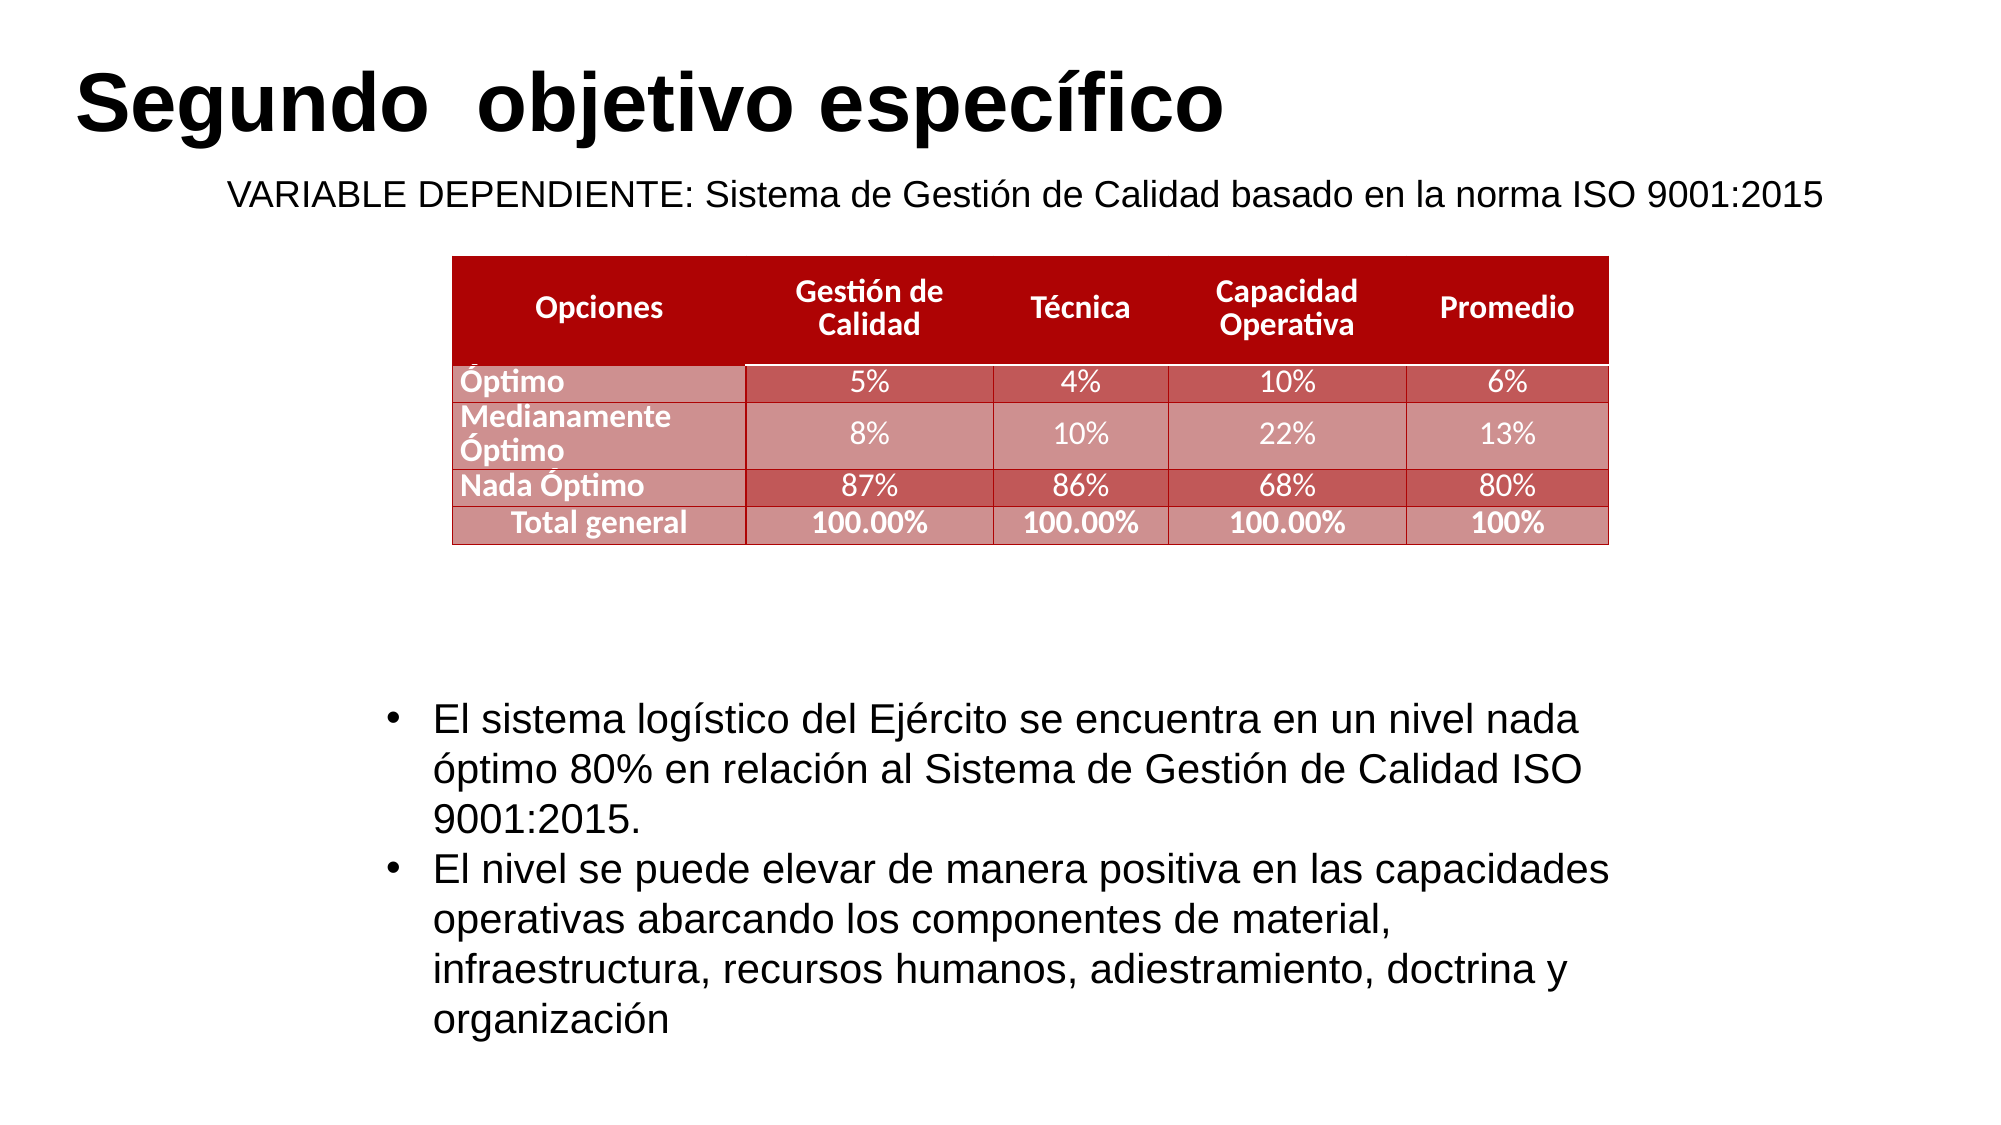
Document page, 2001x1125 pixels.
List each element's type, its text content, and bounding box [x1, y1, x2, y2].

table_cell Nada Óptimo [453, 470, 745, 506]
text_box El sistema logístico del Ejército se encuentra en un nivel nada óptimo 80% en relación al Sistema de Gestión de Calidad ISO 9001:2015. El nivel se puede elevar de manera positiva en las capacidades operativas abarcando los componentes de material, infraestructura, recursos humanos, adiestramiento, doctrina y organización [371, 684, 1691, 1050]
table_cell 87% [747, 470, 993, 506]
table_cell Óptimo [453, 366, 745, 402]
table_cell 68% [1169, 470, 1406, 506]
table_cell 86% [994, 470, 1168, 506]
table_cell 5% [747, 366, 993, 402]
table_cell 4% [994, 366, 1168, 402]
table_cell 8% [747, 403, 993, 469]
text_box Segundo objetivo específico [60, 40, 1569, 100]
table_cell 6% [1407, 366, 1608, 402]
text_box VARIABLE DEPENDIENTE: Sistema de Gestión de Calidad basado en la norma ISO 9001:2015 [198, 139, 1864, 223]
table_cell 80% [1407, 470, 1608, 506]
table_header Capacidad Operativa [1169, 257, 1406, 364]
table_cell 100.00% [1169, 507, 1406, 544]
table_header Promedio [1407, 257, 1608, 364]
table_header Opciones [453, 257, 745, 365]
table_cell 10% [1169, 366, 1406, 402]
table_cell Medianamente Óptimo [453, 403, 745, 469]
table_cell 10% [994, 403, 1168, 469]
table_cell 100.00% [747, 507, 993, 544]
table_cell 22% [1169, 403, 1406, 469]
table_cell 13% [1407, 403, 1608, 469]
table_cell Total general [453, 507, 745, 544]
table_header Técnica [994, 257, 1168, 364]
table_cell 100.00% [994, 507, 1168, 544]
table_cell 100% [1407, 507, 1608, 544]
table_header Gestión de Calidad [747, 257, 993, 364]
